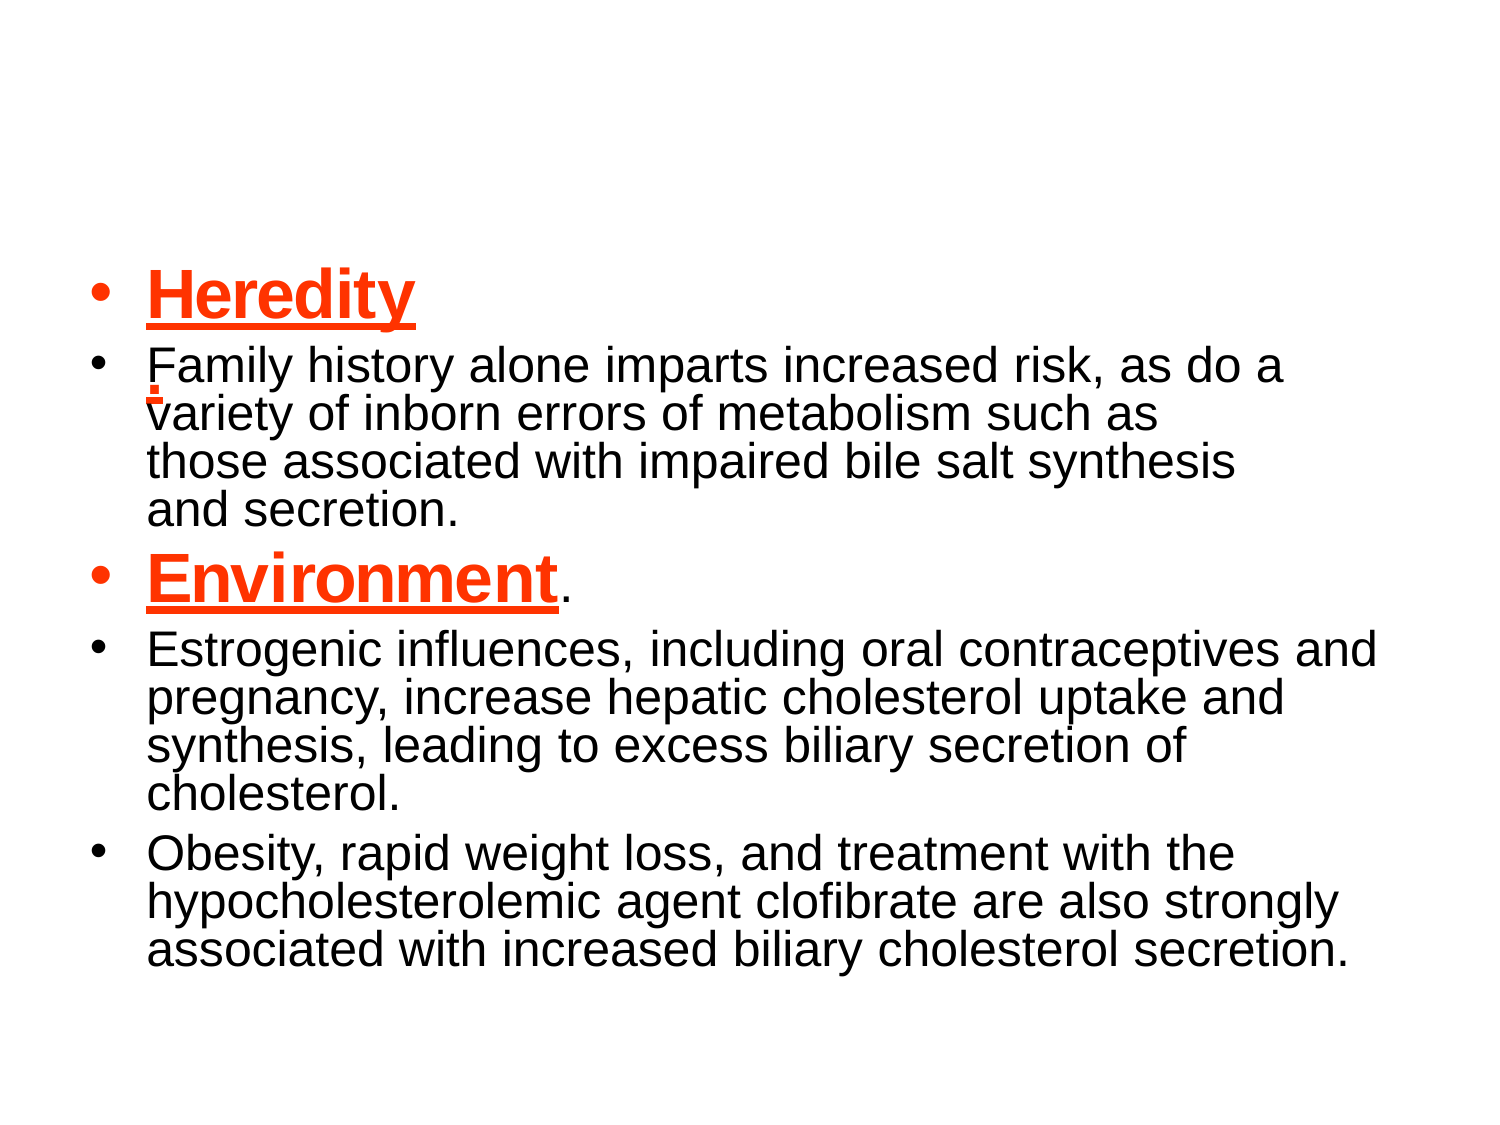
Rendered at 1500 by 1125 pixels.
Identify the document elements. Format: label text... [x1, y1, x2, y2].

text_box Heredity. [87, 248, 432, 335]
text_box Family history alone imparts increased risk, as do a variety of inborn errors of metabolism such as those associated with impaired bile salt synthesis and secretion. Environment. Estrogenic influences, including oral contraceptives and pregnancy, increase hepatic cholesterol uptake and synthesis, leading to excess biliary secretion of cholesterol. Obesity, rapid weight loss, and treatment with the hypocholesterolemic agent clofibrate are also strongly associated with increased biliary cholesterol secretion. [87, 344, 1381, 979]
